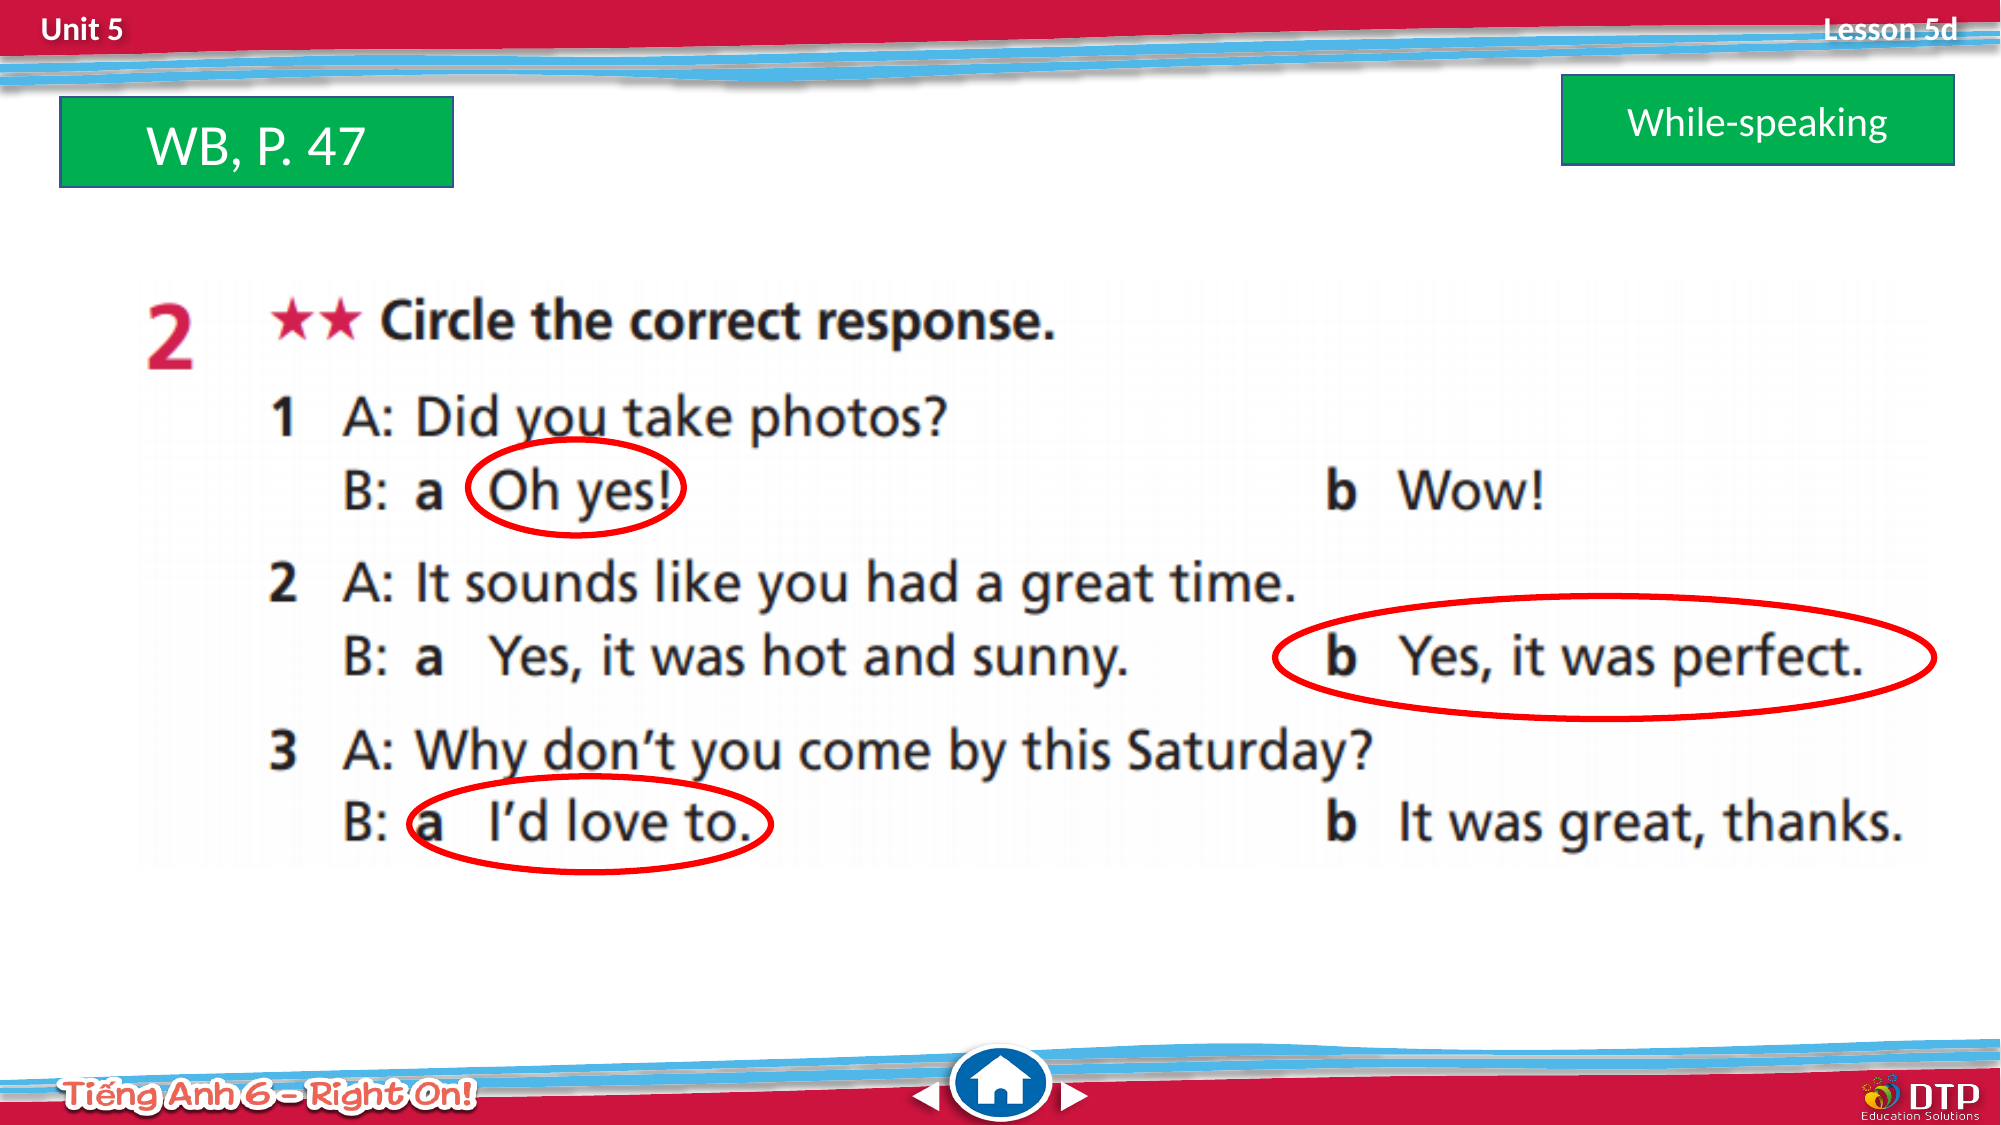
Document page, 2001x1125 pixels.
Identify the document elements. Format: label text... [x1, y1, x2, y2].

picture [0, 0, 2000, 1125]
text_box WB, P. 47 [59, 96, 454, 188]
text_box [515, 869, 666, 874]
text_box While-speaking [1561, 74, 1955, 166]
text_box [1928, 644, 1936, 671]
